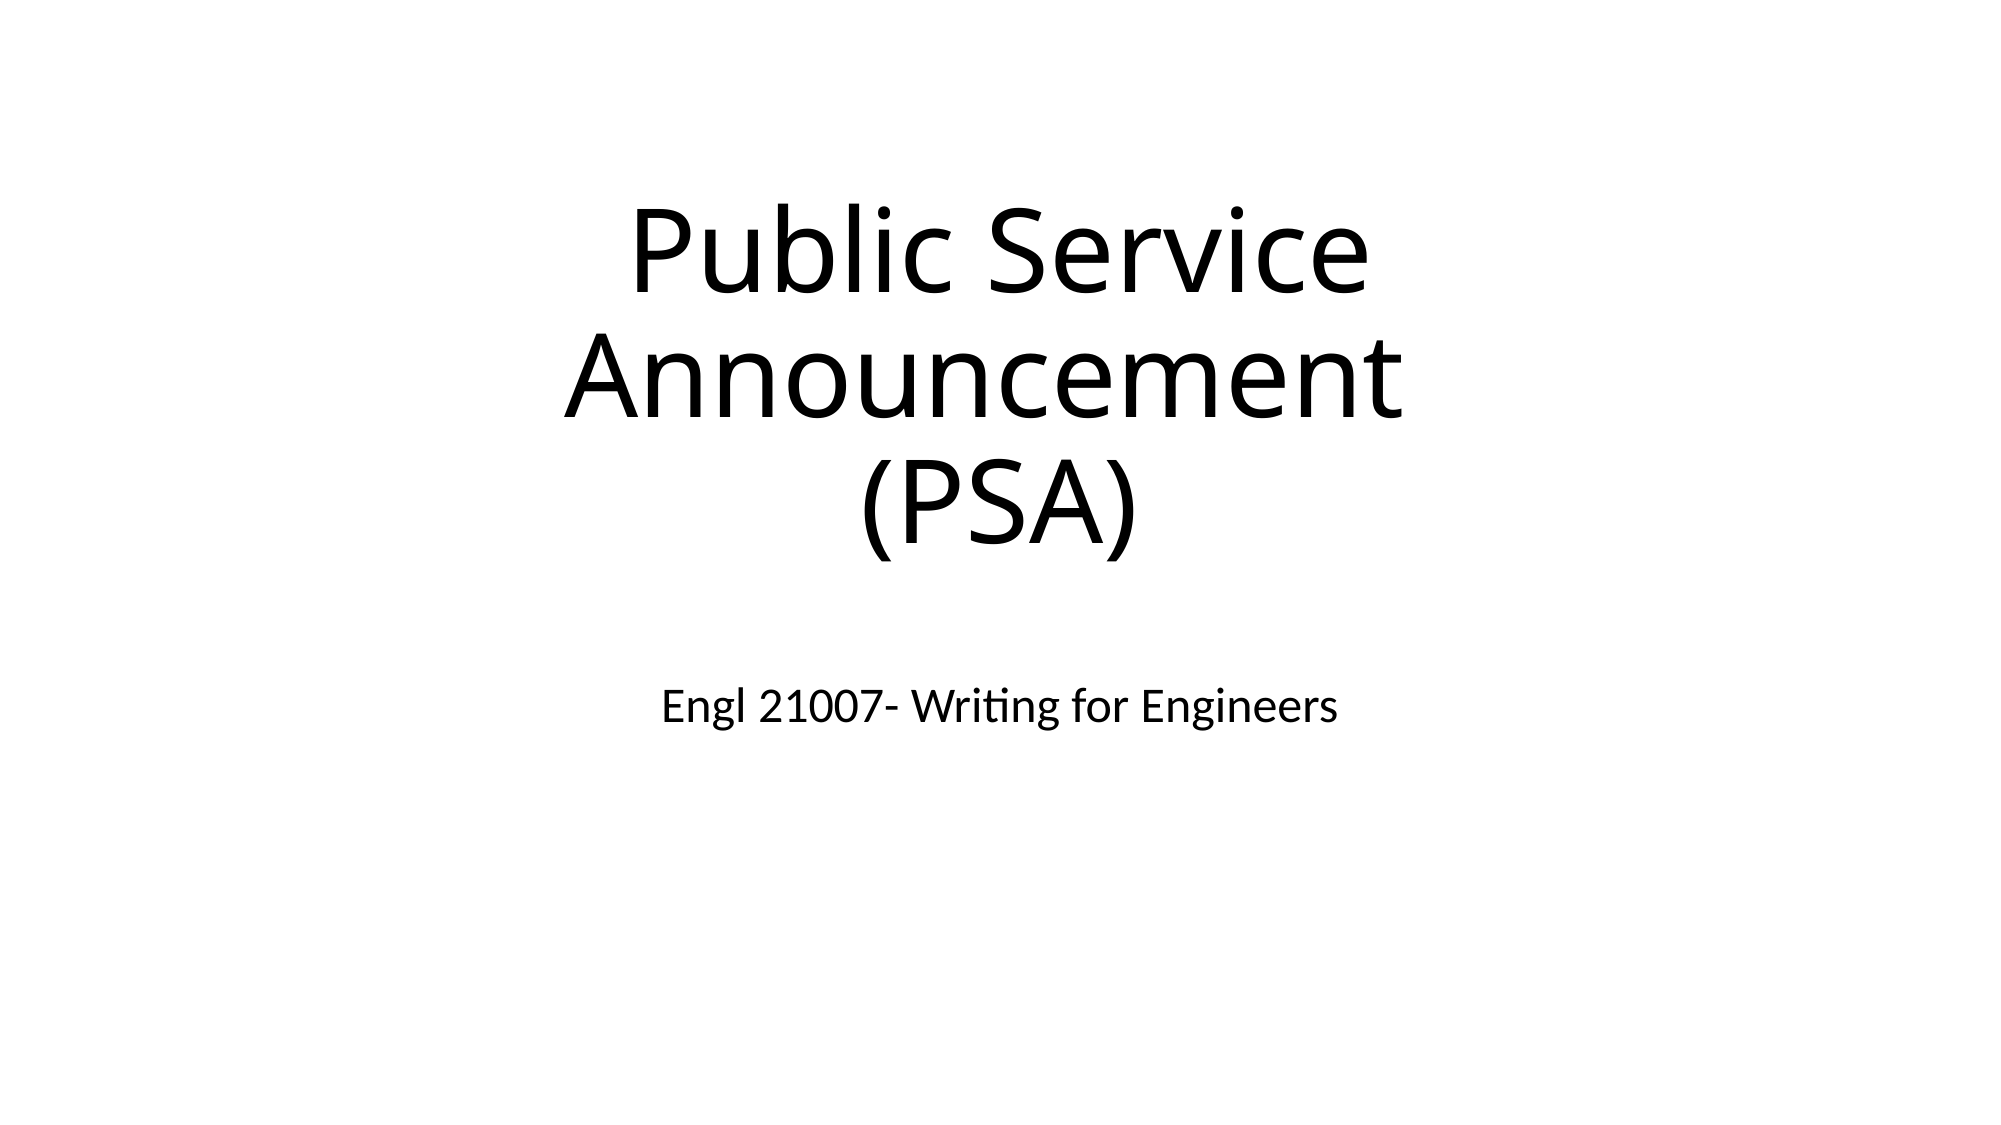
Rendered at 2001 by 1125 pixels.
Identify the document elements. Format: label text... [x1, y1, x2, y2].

subtitle Engl 21007- Writing for Engineers [249, 590, 1750, 863]
title Public Service Announcement (PSA) [249, 184, 1750, 576]
